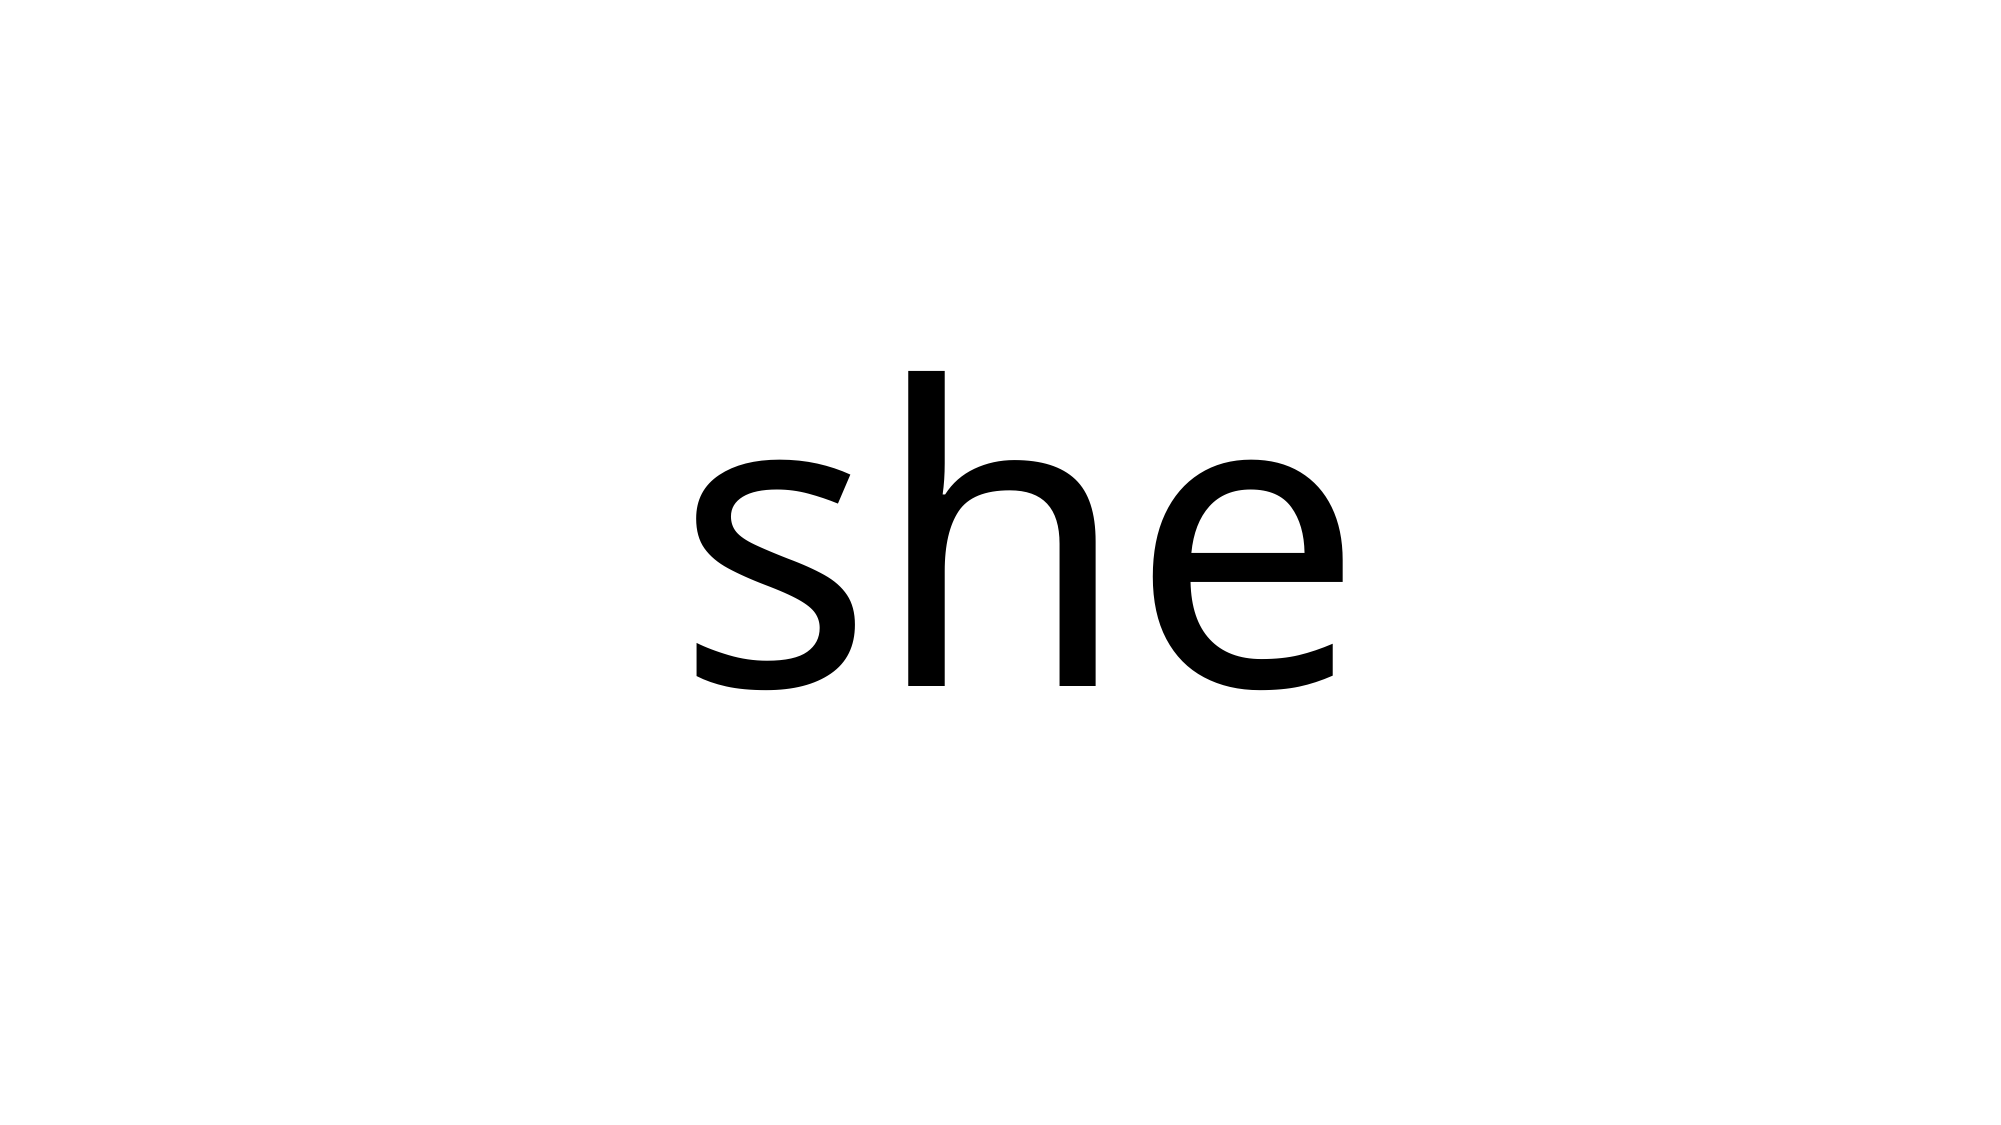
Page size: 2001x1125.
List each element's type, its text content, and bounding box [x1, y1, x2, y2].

text_box she [157, 443, 1883, 662]
